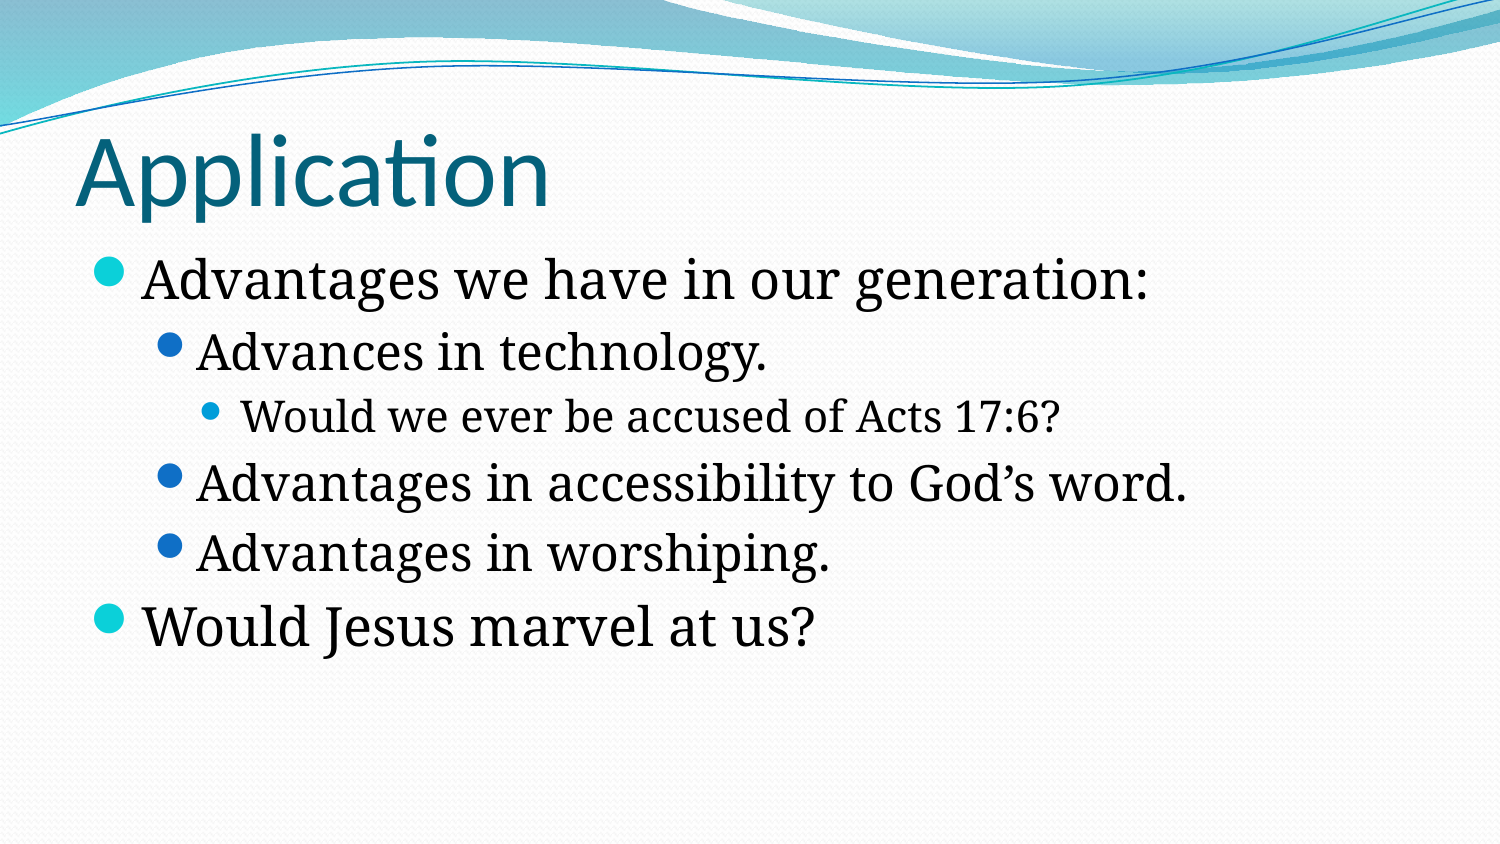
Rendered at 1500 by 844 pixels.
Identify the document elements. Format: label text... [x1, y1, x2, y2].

list Advantages we have in our generation: Advances in technology. Would we ever be accused of Acts 17:6? Advantages in accessibility to God’s word. Advantages in worshiping. Would Jesus marvel at us? [75, 238, 1425, 779]
title Application [75, 86, 1425, 228]
